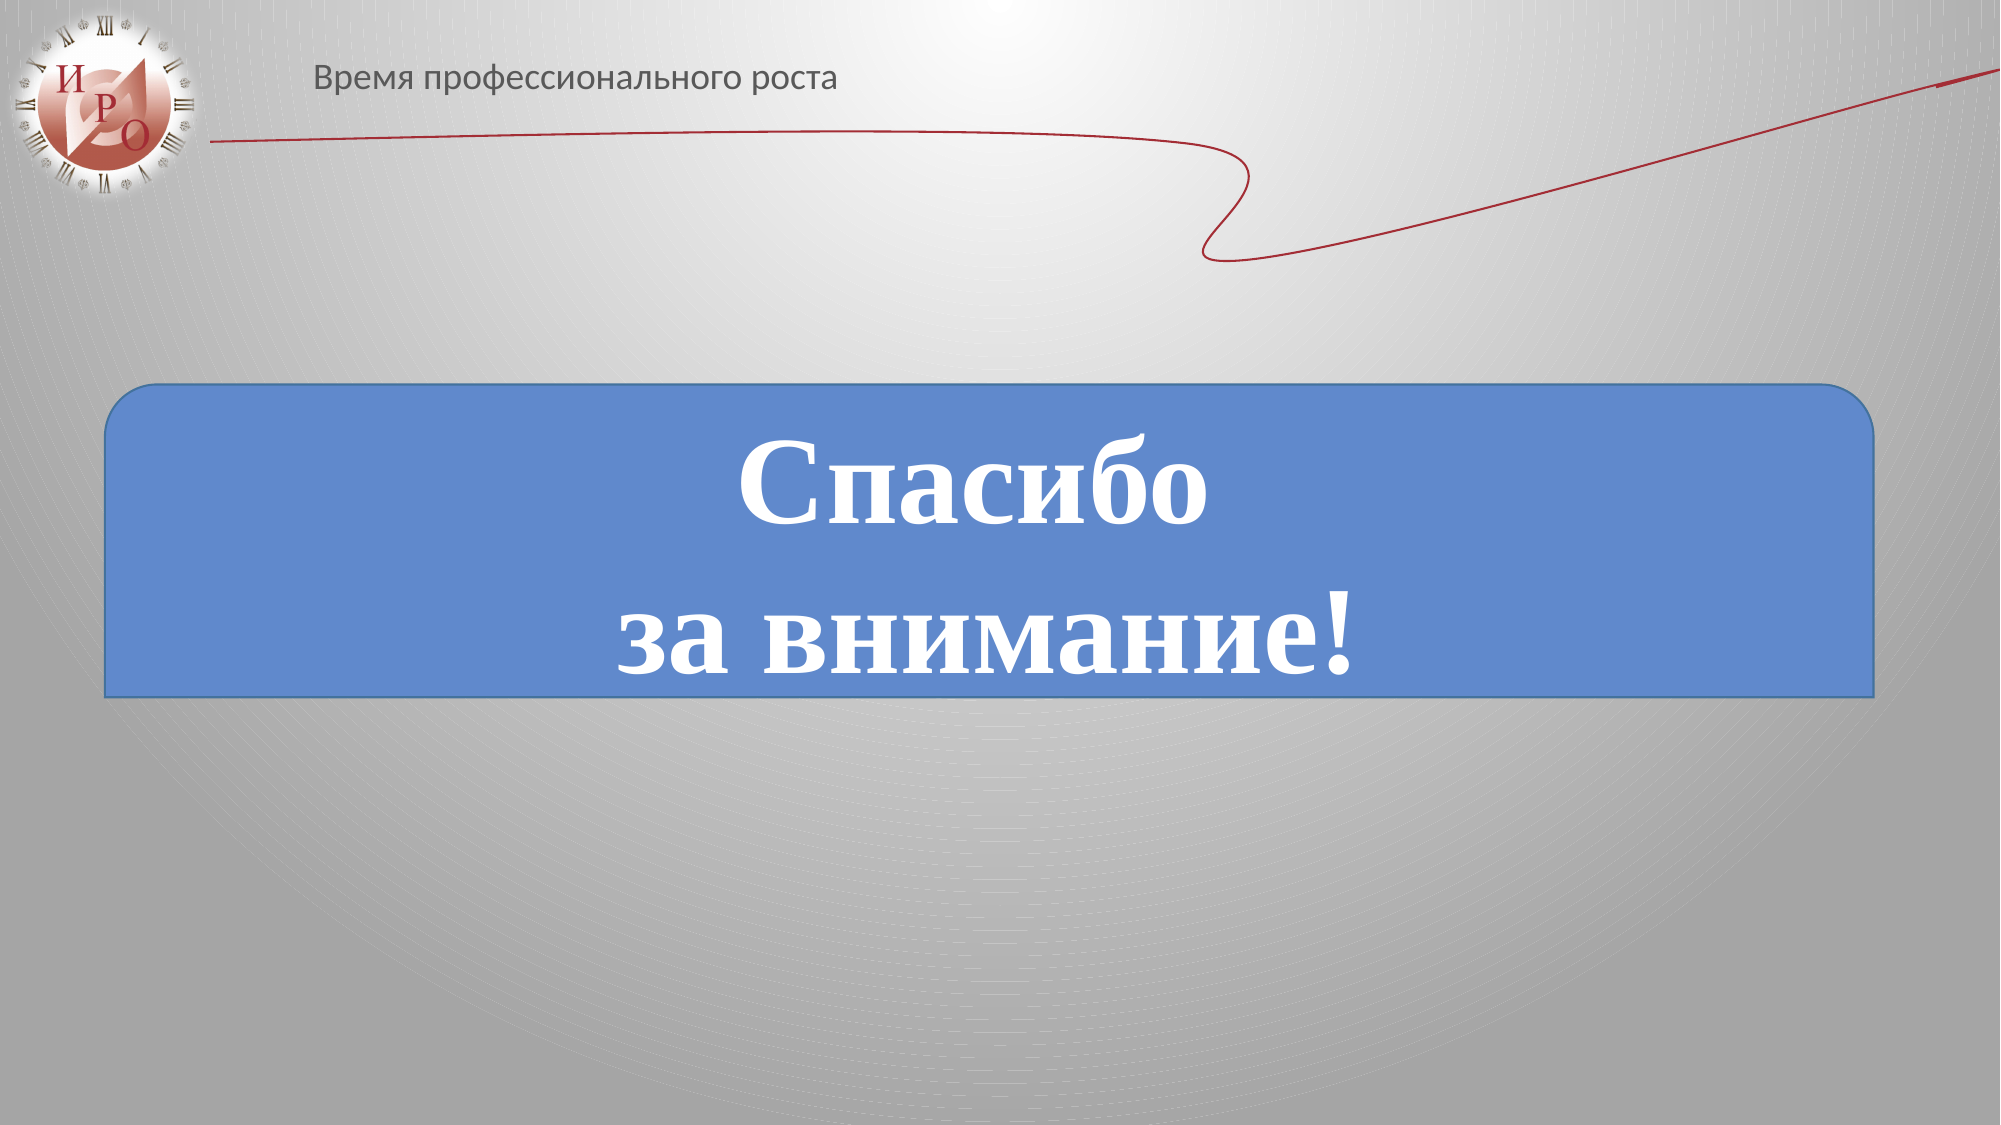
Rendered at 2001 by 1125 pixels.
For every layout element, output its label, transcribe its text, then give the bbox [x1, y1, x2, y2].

text_box Спасибо за внимание! [103, 383, 1875, 699]
picture [0, 0, 210, 210]
text_box Время профессионального роста [298, 44, 863, 105]
text_box [210, 68, 2000, 263]
